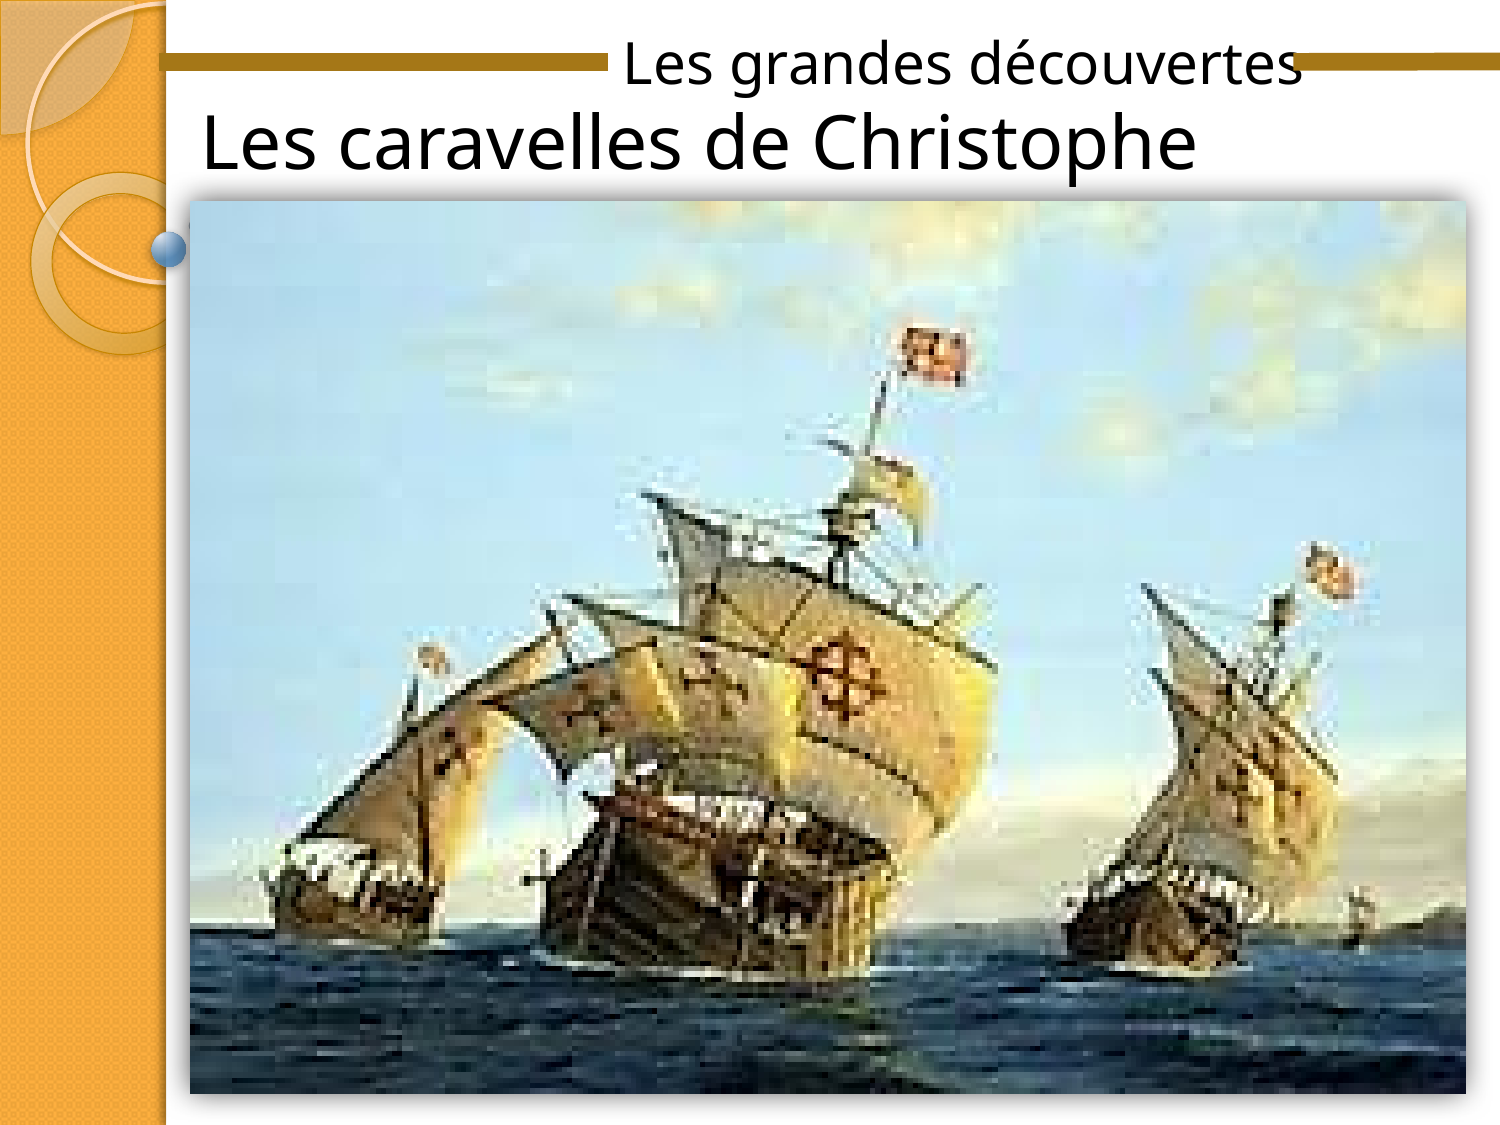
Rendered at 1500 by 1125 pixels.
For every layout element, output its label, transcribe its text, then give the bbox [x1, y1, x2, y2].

text_box Les caravelles de Christophe Colomb [185, 87, 1431, 183]
picture [190, 201, 1466, 1095]
text_box Les grandes découvertes [608, 19, 1500, 104]
